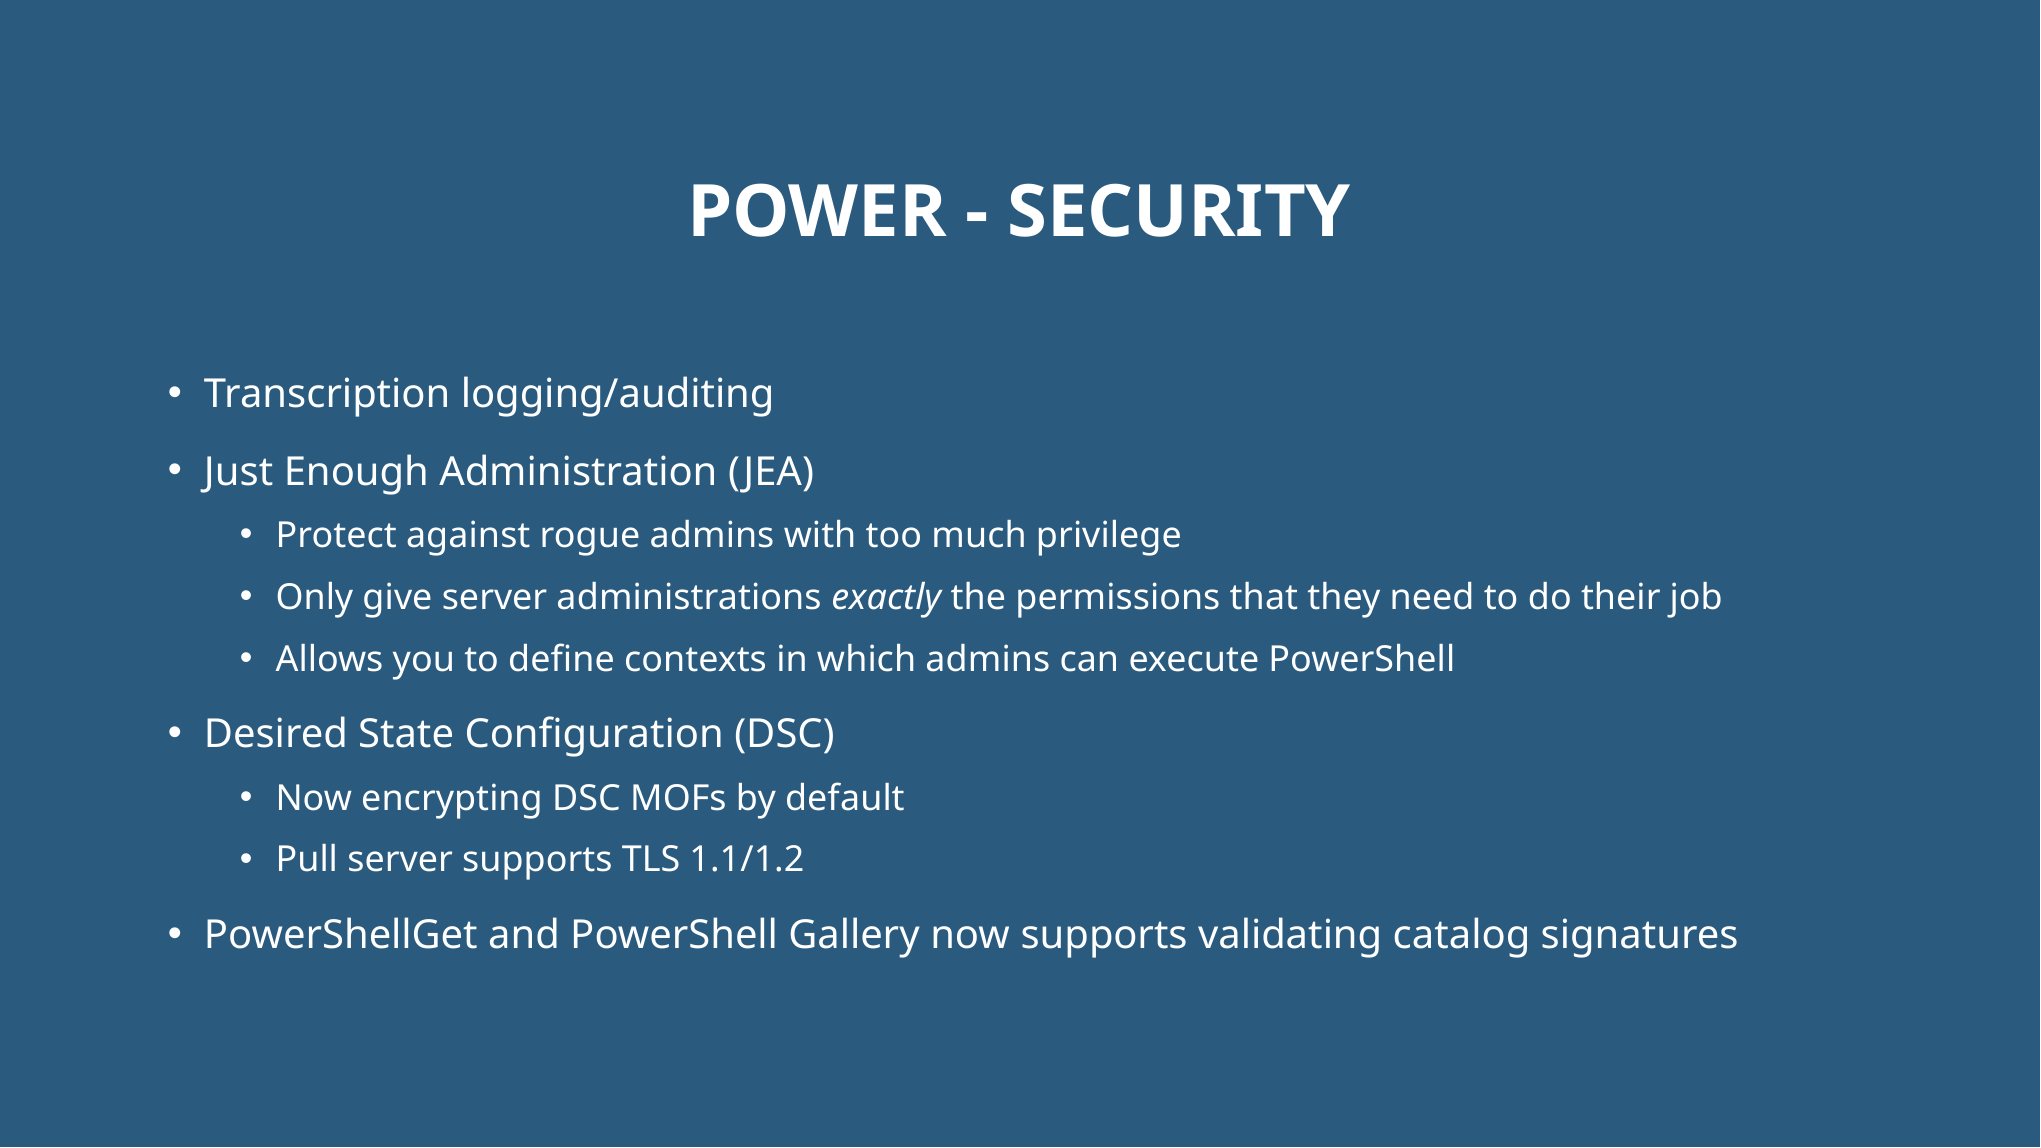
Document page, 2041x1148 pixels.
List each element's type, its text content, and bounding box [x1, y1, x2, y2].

title Power - Security [152, 101, 1886, 324]
list Transcription logging/auditing Just Enough Administration (JEA) Protect against rogue admins with too much privilege Only give server administrations exactly the permissions that they need to do their job Allows you to define contexts in which admins can execute PowerShell Desired State Configuration (DSC) Now encrypting DSC MOFs by default Pull server supports TLS 1.1/1.2 PowerShellGet and PowerShell Gallery now supports validating catalog signatures [152, 350, 1886, 969]
